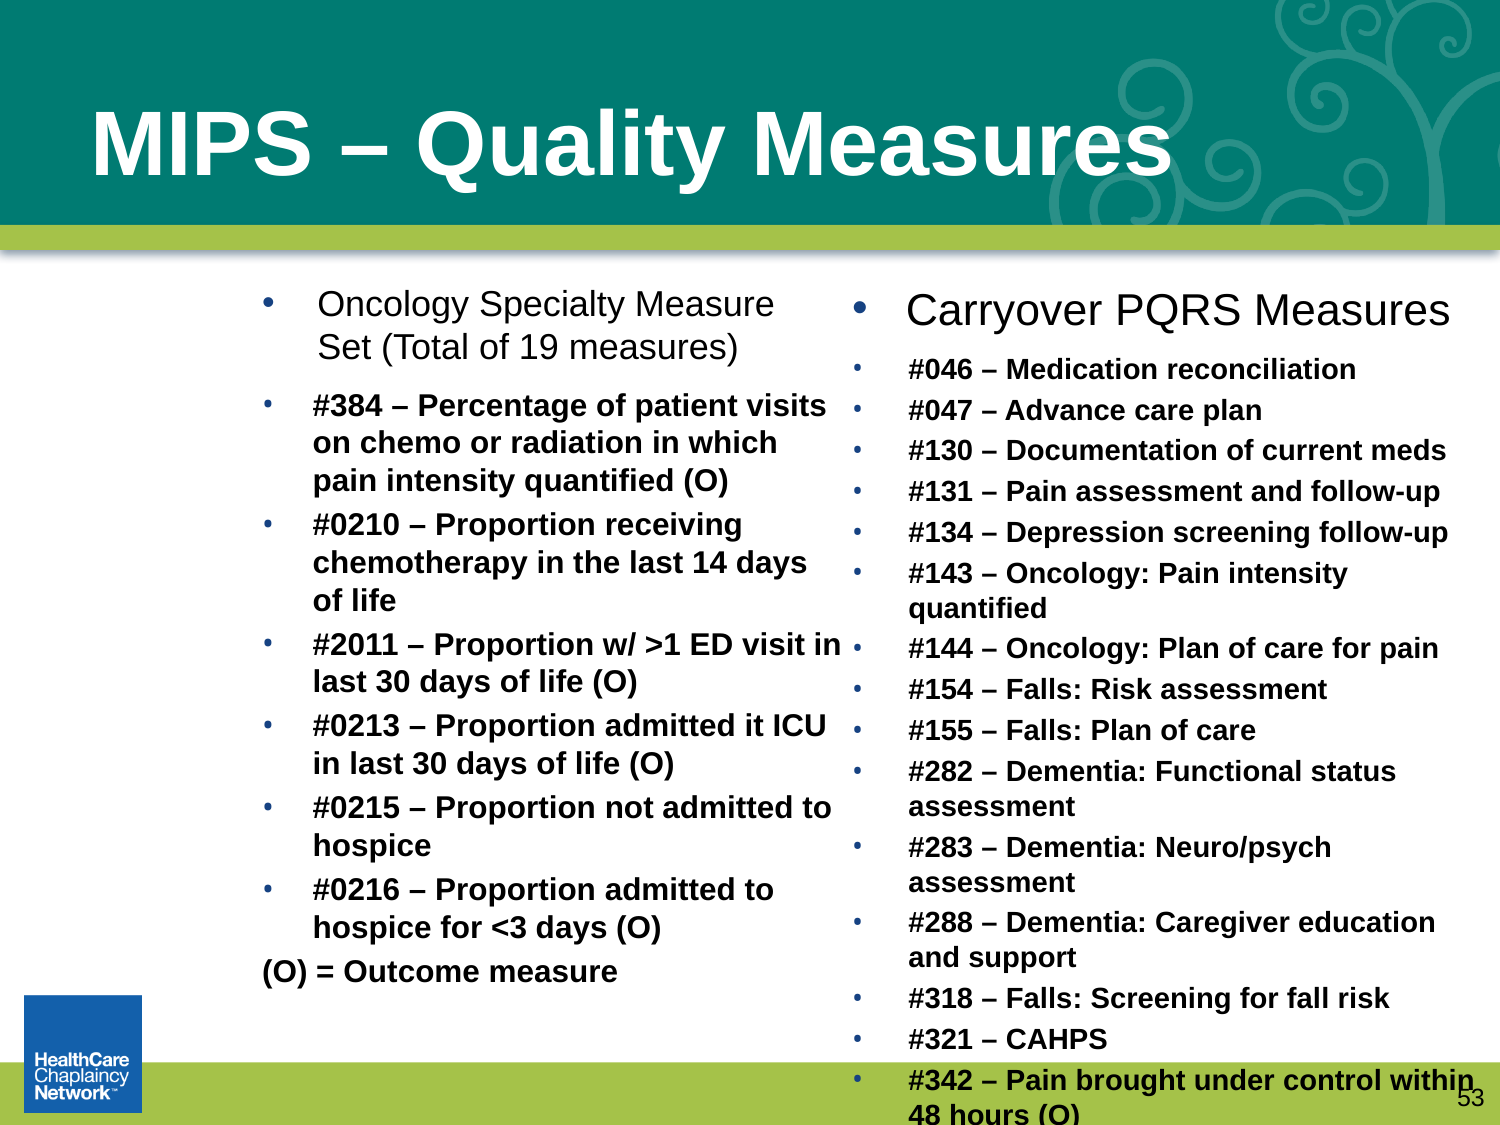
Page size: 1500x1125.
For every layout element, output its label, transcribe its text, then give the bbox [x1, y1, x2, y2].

list #046 – Medication reconciliation #047 – Advance care plan #130 – Documentation of current meds #131 – Pain assessment and follow-up #134 – Depression screening follow-up #143 – Oncology: Pain intensity quantified #144 – Oncology: Plan of care for pain #154 – Falls: Risk assessment #155 – Falls: Plan of care #282 – Dementia: Functional status assessment #283 – Dementia: Neuro/psych assessment #288 – Dementia: Caregiver education and support #318 – Falls: Screening for fall risk #321 – CAHPS #342 – Pain brought under control within 48 hours (O) [836, 342, 1500, 1042]
list Oncology Specialty Measure Set (Total of 19 measures) [247, 273, 836, 378]
picture [24, 995, 142, 1113]
list Carryover PQRS Measures [836, 273, 1500, 342]
list #384 – Percentage of patient visits on chemo or radiation in which pain intensity quantified (O) #0210 – Proportion receiving chemotherapy in the last 14 days of life #2011 – Proportion w/ >1 ED visit in last 30 days of life (O) #0213 – Proportion admitted it ICU in last 30 days of life (O) #0215 – Proportion not admitted to hospice #0216 – Proportion admitted to hospice for <3 days (O) (O) = Outcome measure [247, 378, 836, 1005]
picture [1025, 0, 1500, 224]
title MIPS – Quality Measures [75, 45, 1425, 233]
